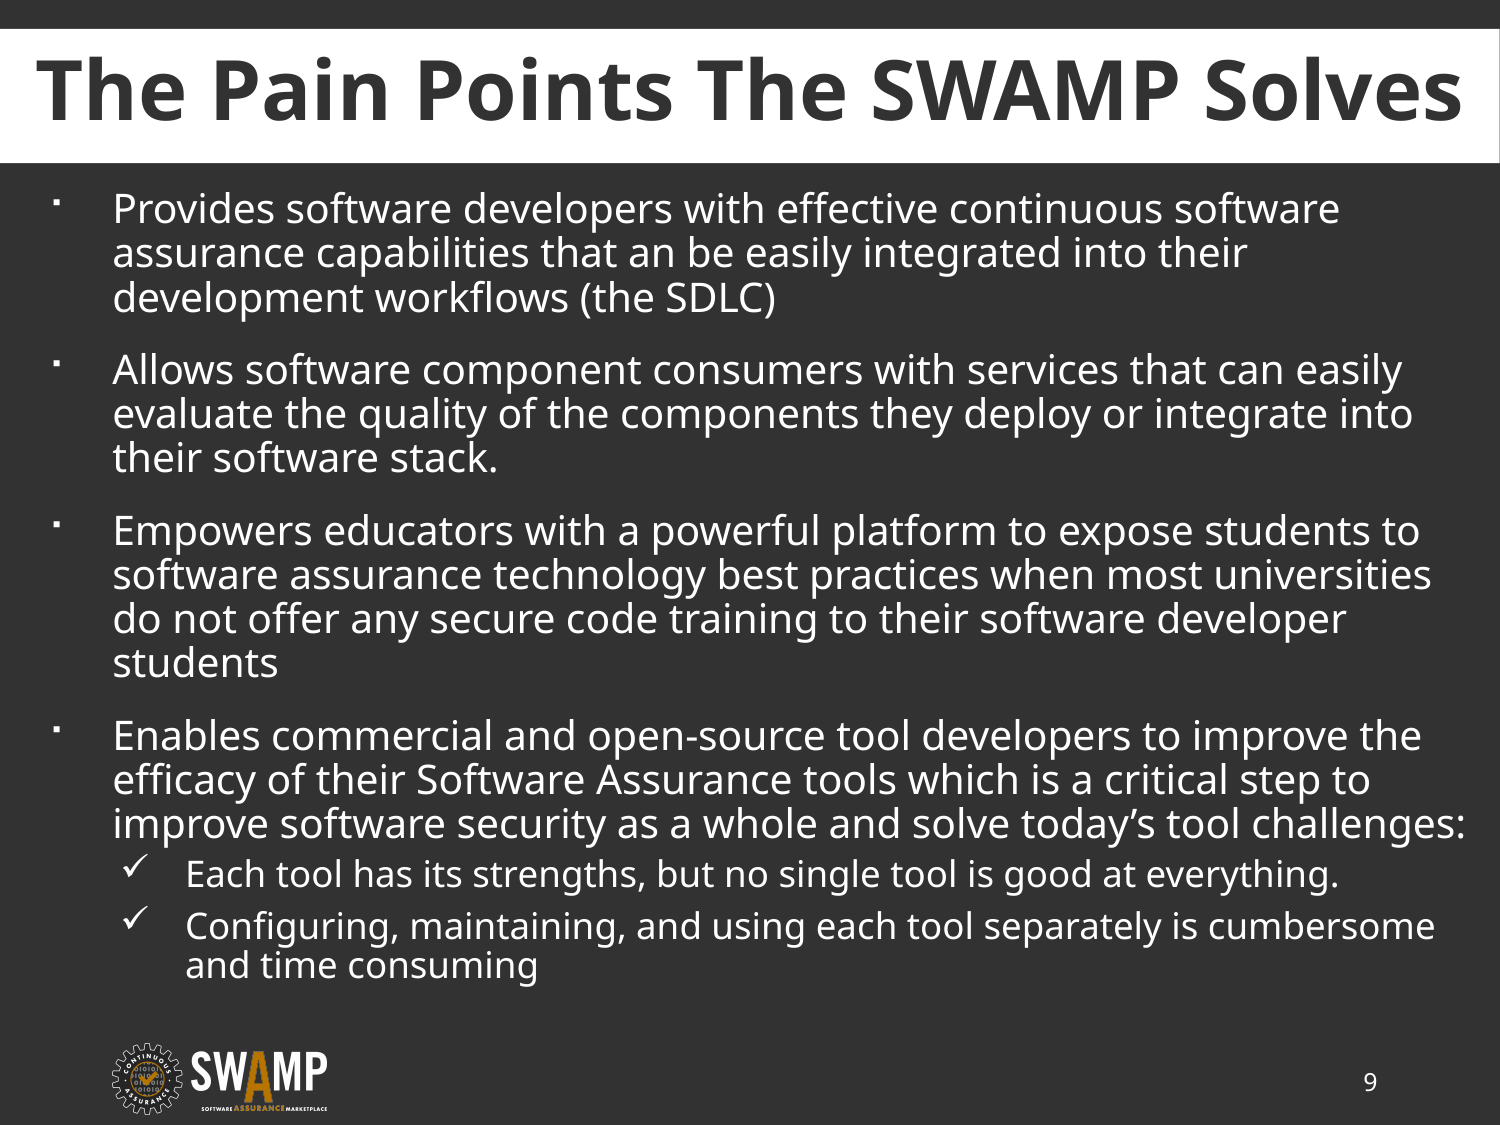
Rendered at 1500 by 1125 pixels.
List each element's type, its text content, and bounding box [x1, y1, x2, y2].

picture [112, 1043, 327, 1115]
slide_number 9 [1355, 1053, 1473, 1114]
title The Pain Points The SWAMP Solves [0, 32, 1500, 158]
list Provides software developers with effective continuous software assurance capabilities that an be easily integrated into their development workflows (the SDLC) Allows software component consumers with services that can easily evaluate the quality of the components they deploy or integrate into their software stack. Empowers educators with a powerful platform to expose students to software assurance technology best practices when most universities do not offer any secure code training to their software developer students Enables commercial and open-source tool developers to improve the efficacy of their Software Assurance tools which is a critical step to improve software security as a whole and solve today’s tool challenges: Each tool has its strengths, but no single tool is good at everything. Configuring, maintaining, and using each tool separately is cumbersome and time consuming [32, 181, 1484, 1034]
